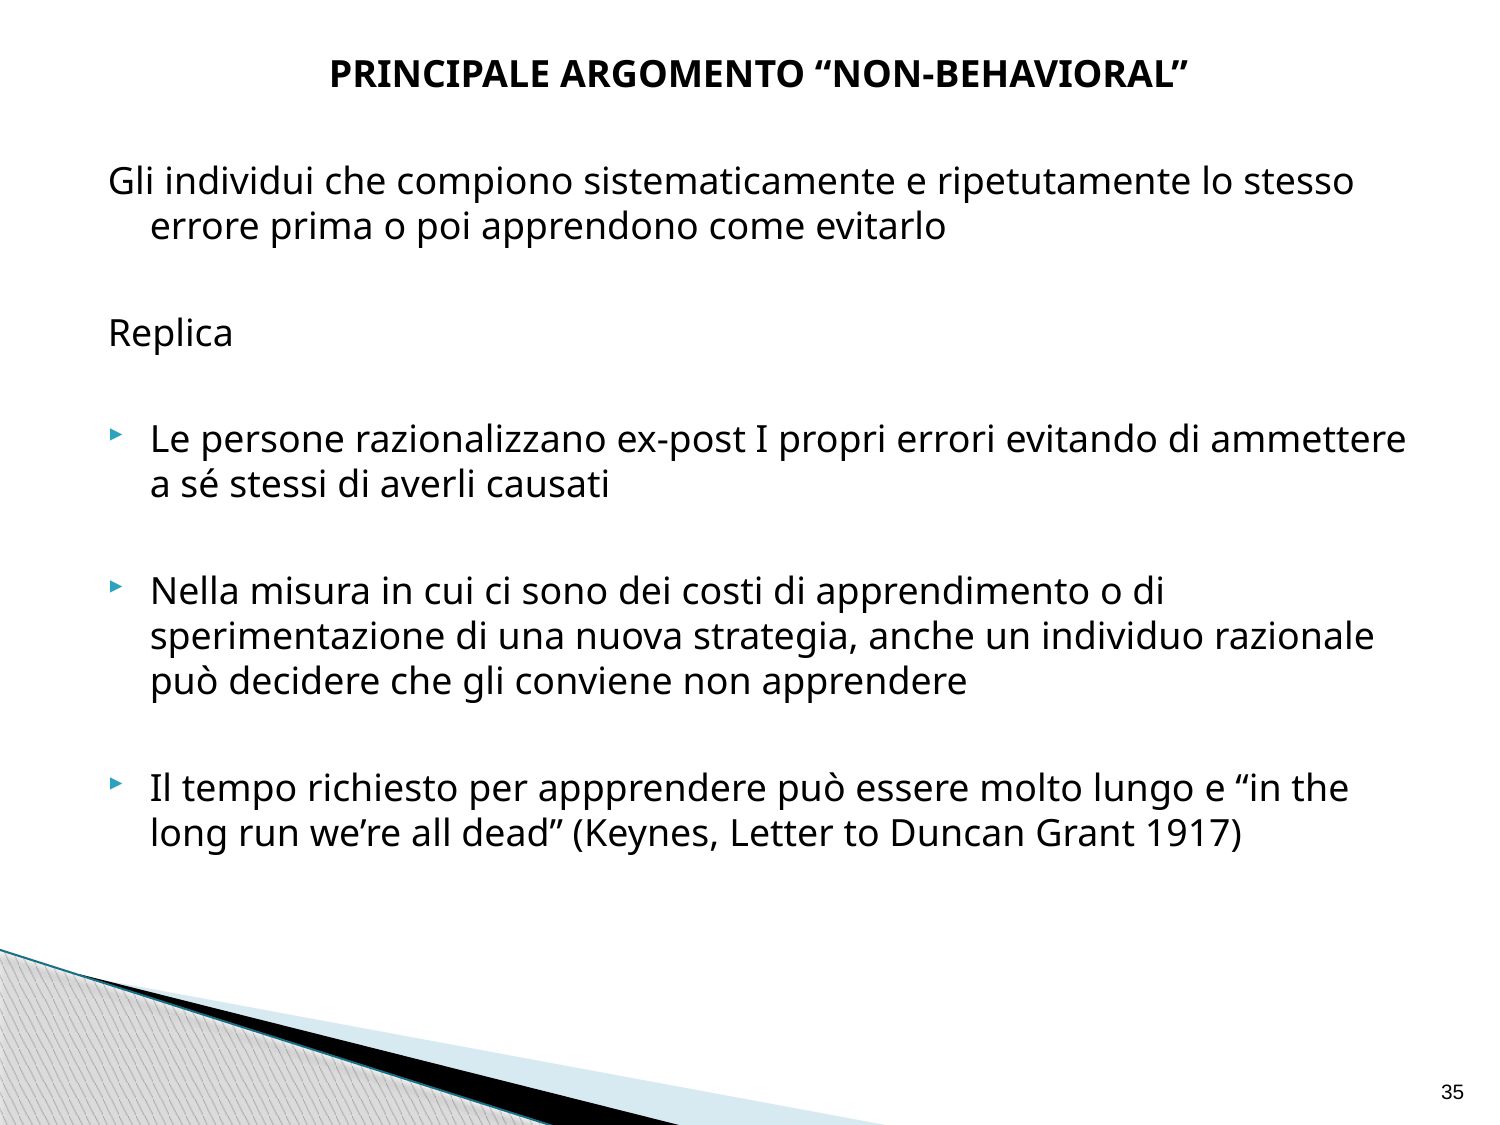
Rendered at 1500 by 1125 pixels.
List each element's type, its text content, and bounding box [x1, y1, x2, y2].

list PRINCIPALE argOmento “non-behavioral” Gli individui che compiono sistematicamente e ripetutamente lo stesso errore prima o poi apprendono come evitarlo Replica Le persone razionalizzano ex-post I propri errori evitando di ammettere a sé stessi di averli causati Nella misura in cui ci sono dei costi di apprendimento o di sperimentazione di una nuova strategia, anche un individuo razionale può decidere che gli conviene non apprendere Il tempo richiesto per appprendere può essere molto lungo e “in the long run we’re all dead” (Keynes, Letter to Duncan Grant 1917) [74, 42, 1426, 986]
slide_number 35 [1418, 1051, 1479, 1112]
